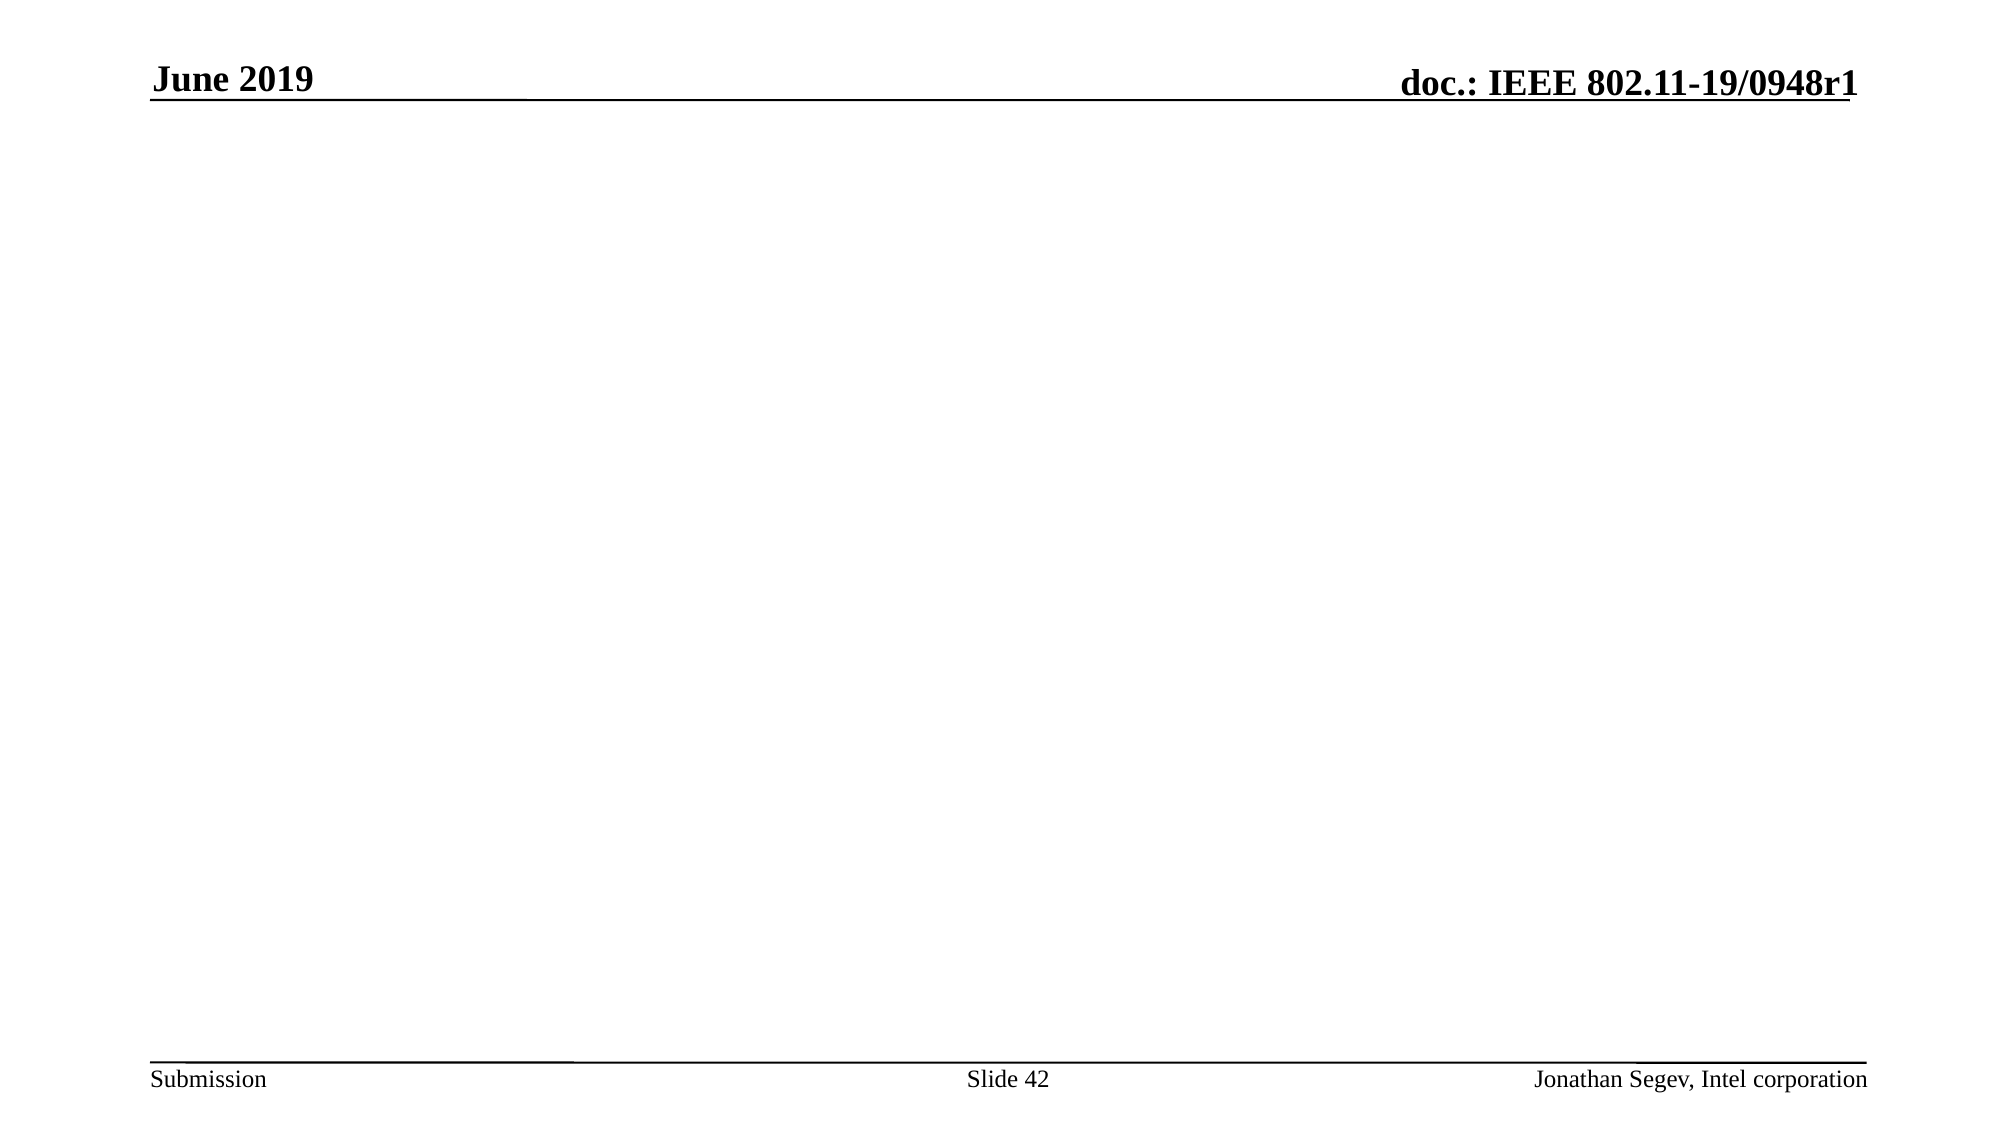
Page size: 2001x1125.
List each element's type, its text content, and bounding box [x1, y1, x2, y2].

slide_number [152, 54, 563, 100]
footer Jonathan Segev, Intel corporation [1171, 1061, 1869, 1093]
slide_number Slide 42 [950, 1061, 1067, 1123]
